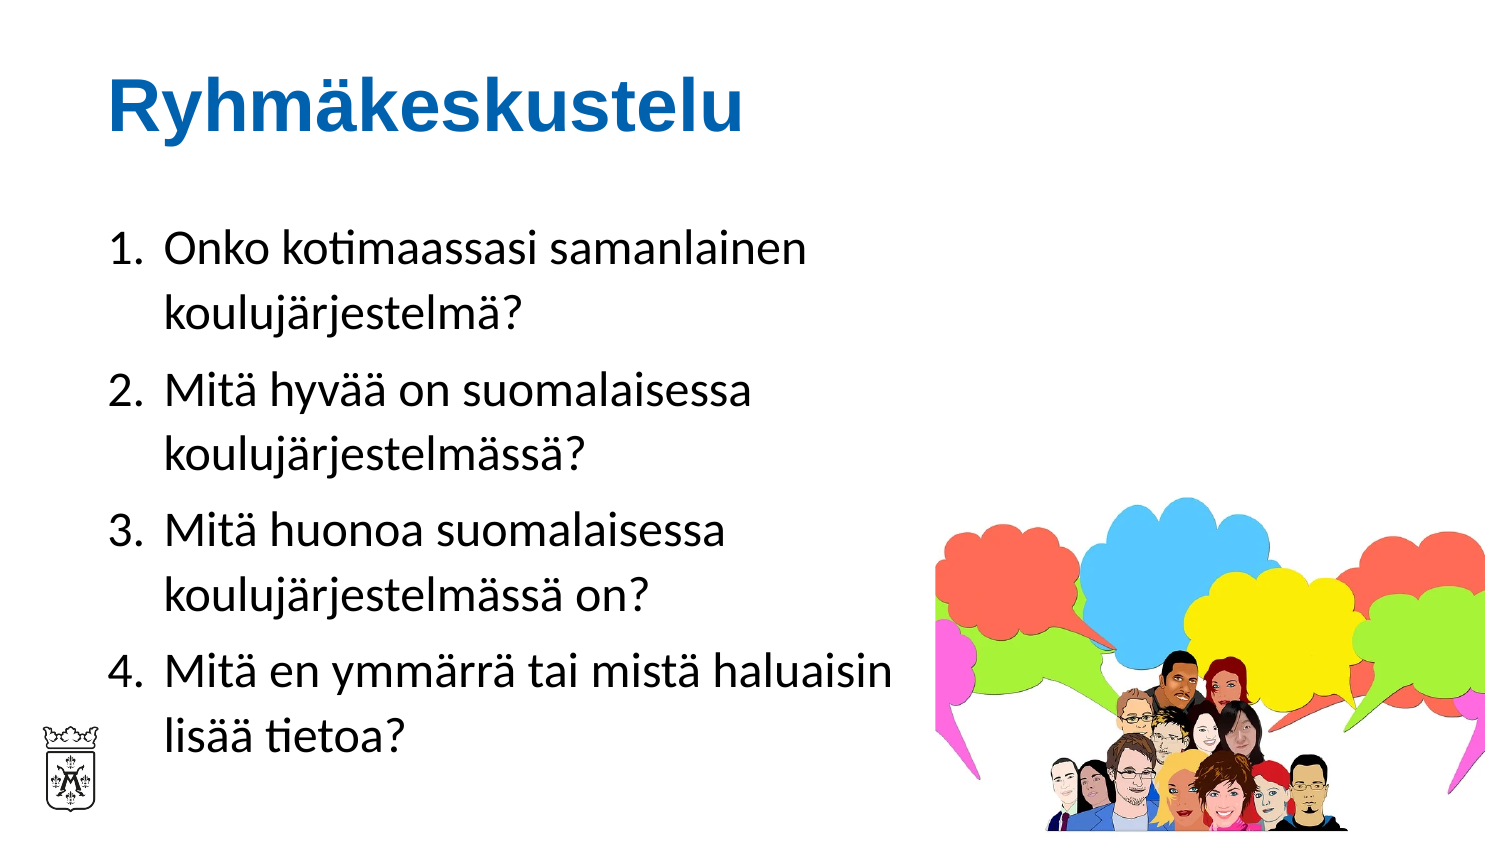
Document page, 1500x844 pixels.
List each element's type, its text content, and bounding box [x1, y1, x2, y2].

title Ryhmäkeskustelu [107, 45, 811, 147]
picture [42, 725, 105, 813]
picture [935, 486, 1486, 844]
list Onko kotimaassasi samanlainen koulujärjestelmä? Mitä hyvää on suomalaisessa koulujärjestelmässä? Mitä huonoa suomalaisessa koulujärjestelmässä on? Mitä en ymmärrä tai mistä haluaisin lisää tietoa? [107, 158, 936, 715]
